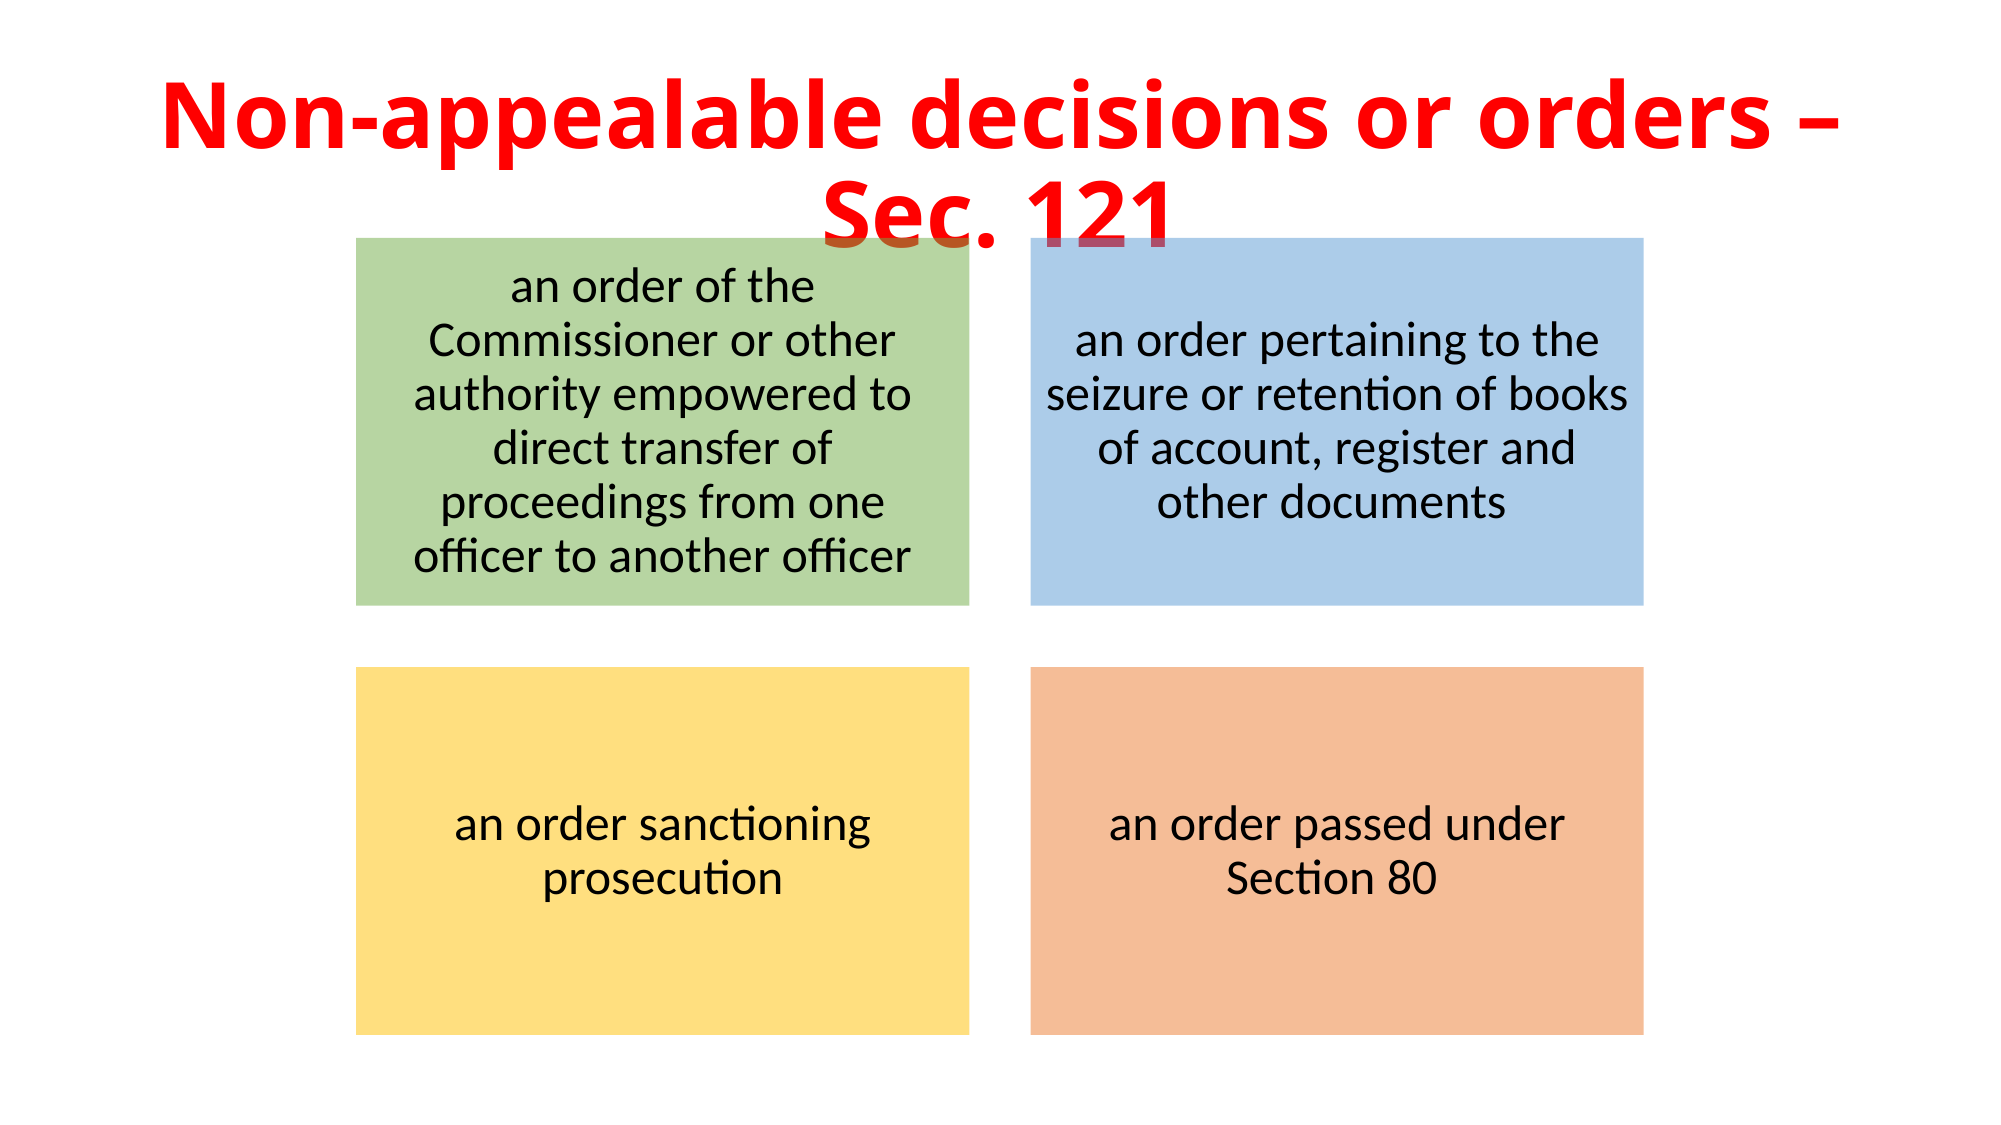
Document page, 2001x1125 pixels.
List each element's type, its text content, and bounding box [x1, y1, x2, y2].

title Non-appealable decisions or orders – Sec. 121 [103, 59, 1899, 278]
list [137, 237, 1863, 1036]
